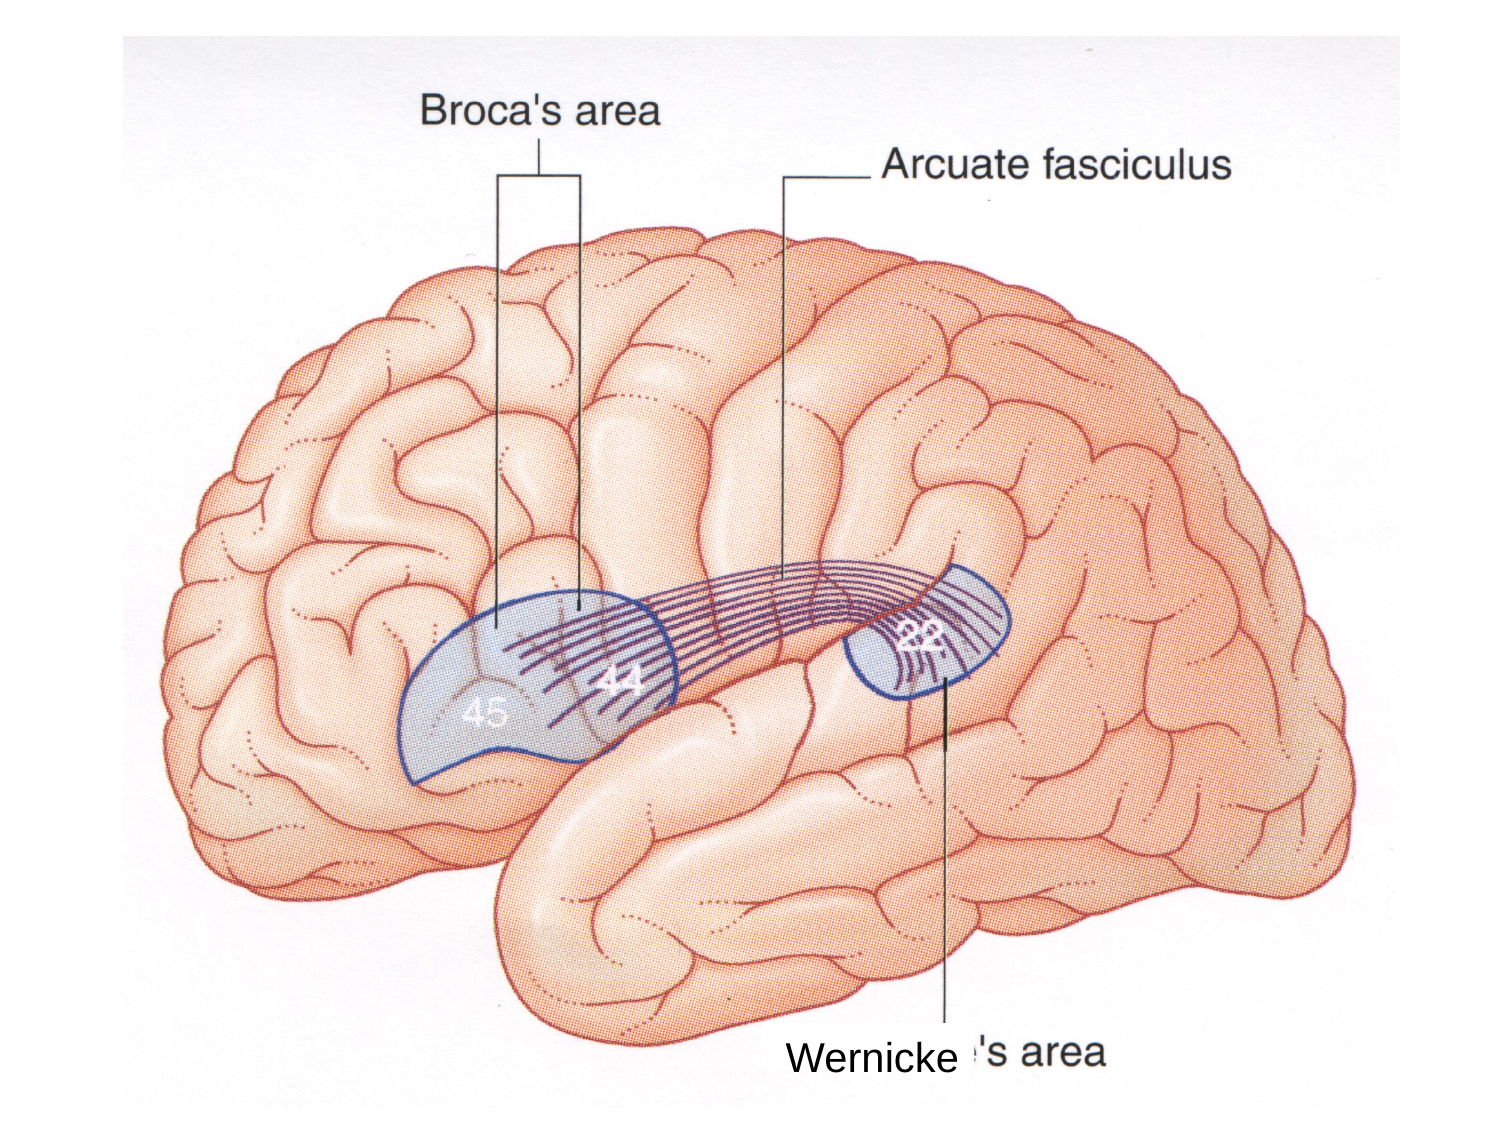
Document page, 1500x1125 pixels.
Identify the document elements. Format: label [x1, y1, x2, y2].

picture [123, 36, 1400, 1109]
